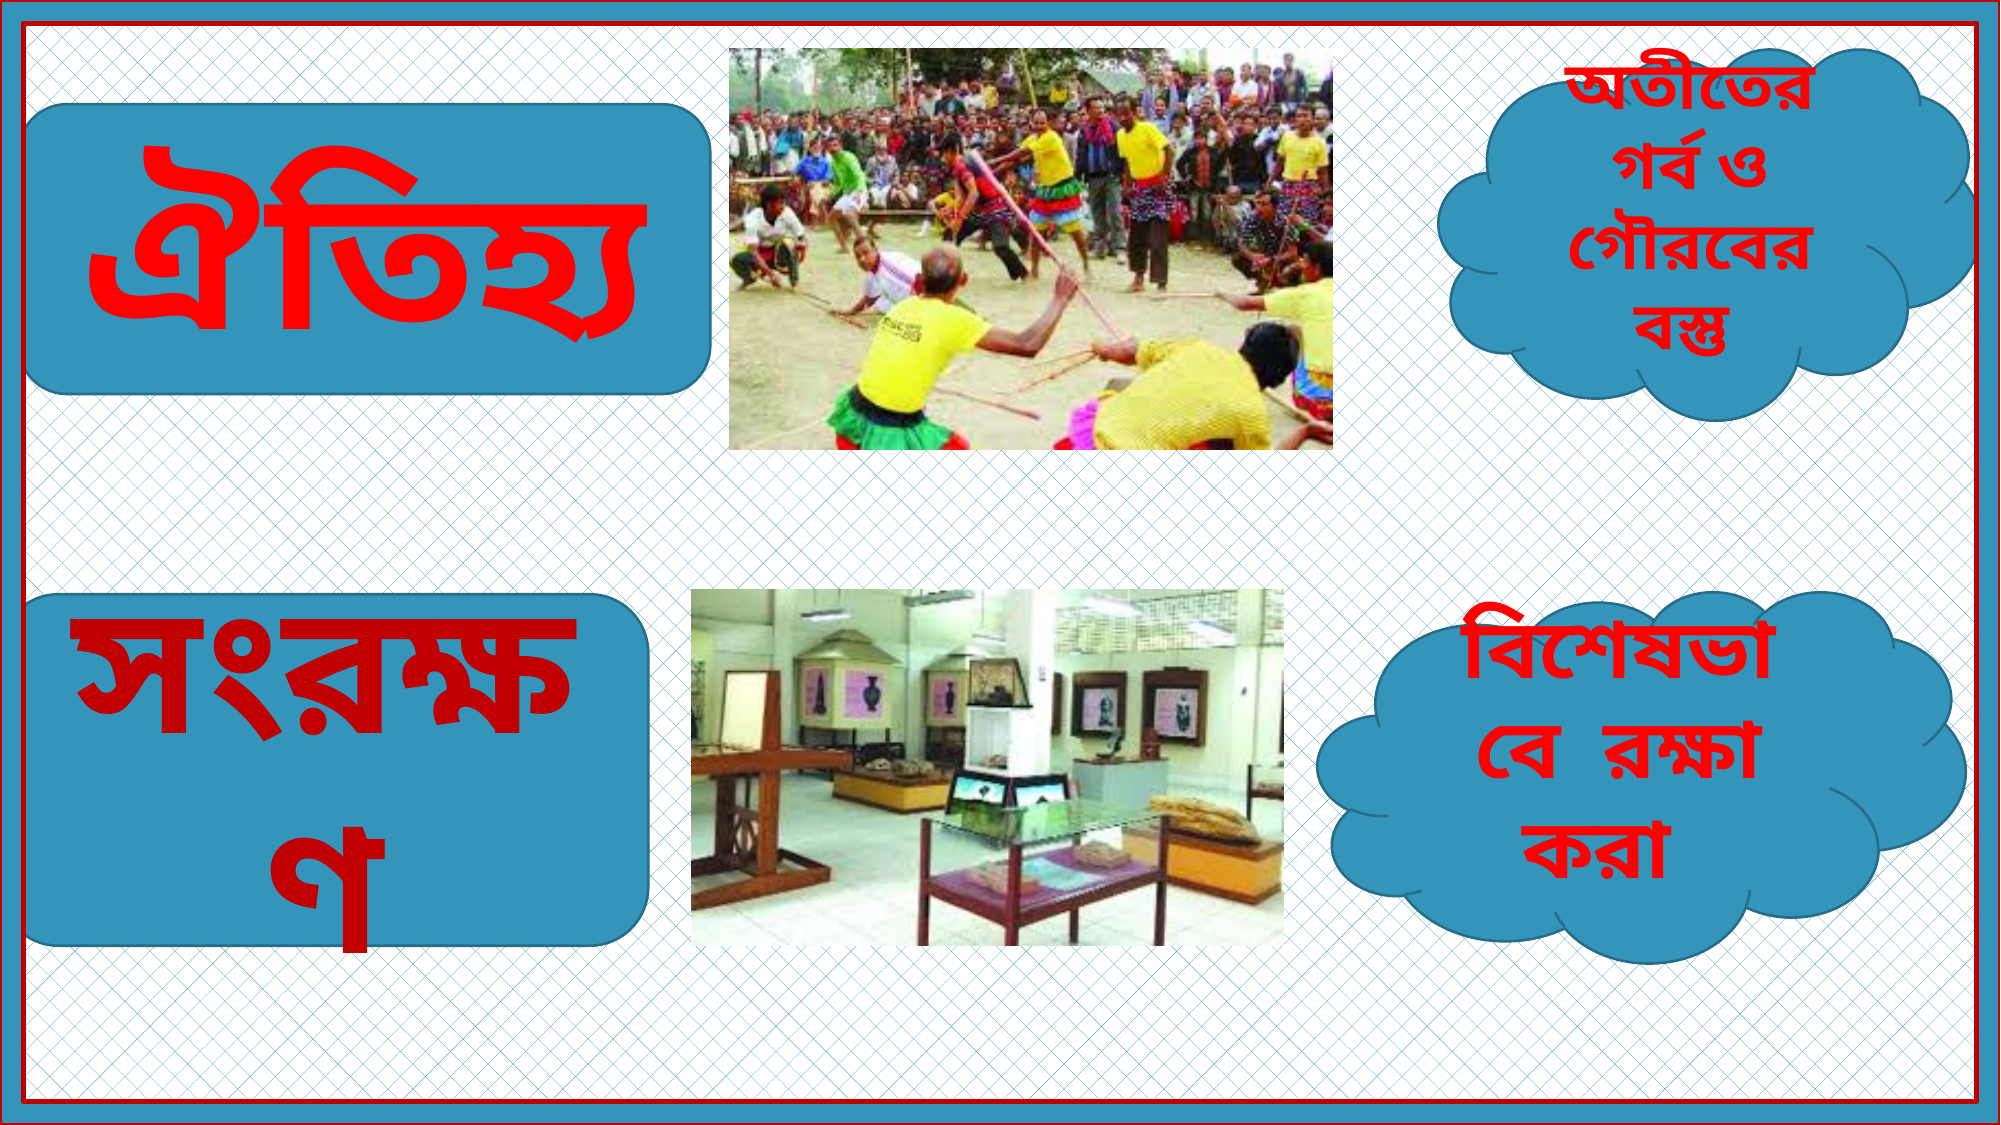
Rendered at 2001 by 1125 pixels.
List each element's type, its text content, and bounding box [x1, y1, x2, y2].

text_box অতীতের গর্ব ও গৌরবের বস্তু [1437, 48, 1975, 423]
text_box বিশেষভাবে রক্ষা করা [1315, 590, 1968, 965]
text_box [0, 0, 2000, 1125]
picture [690, 588, 1284, 946]
text_box ঐতিহ্য [25, 102, 712, 396]
picture [728, 47, 1333, 451]
text_box সংরক্ষণ [25, 592, 650, 948]
